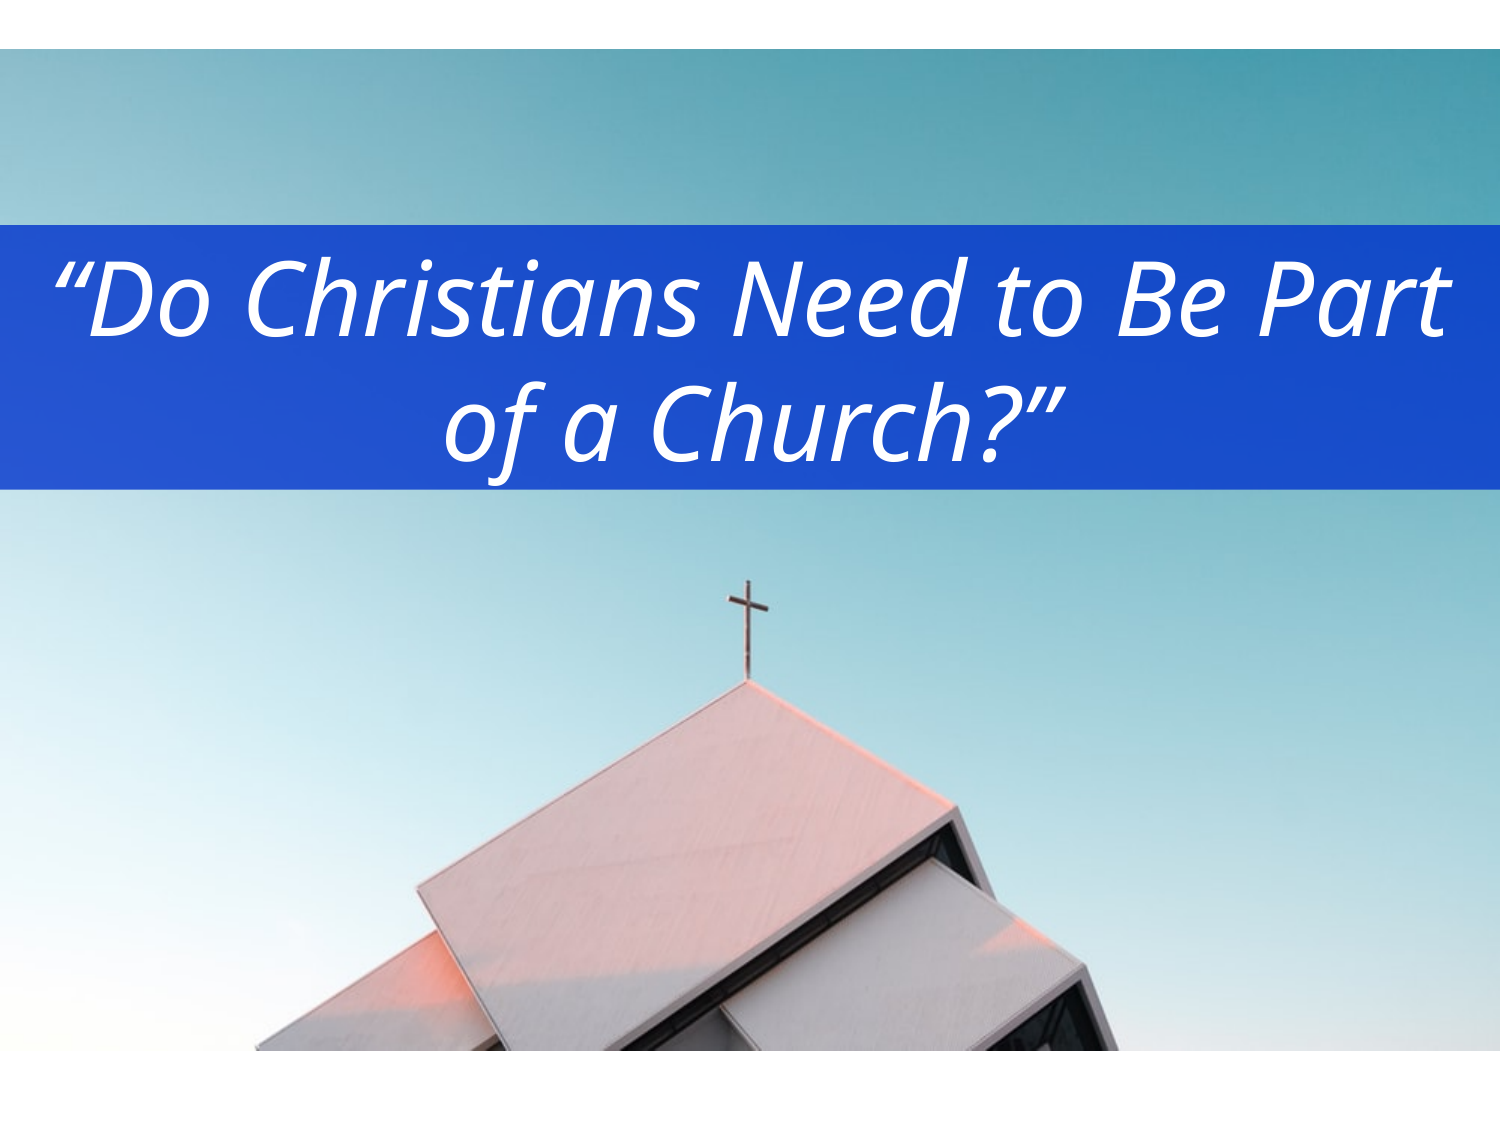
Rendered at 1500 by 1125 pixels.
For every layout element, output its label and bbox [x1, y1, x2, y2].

picture [0, 49, 1500, 1051]
